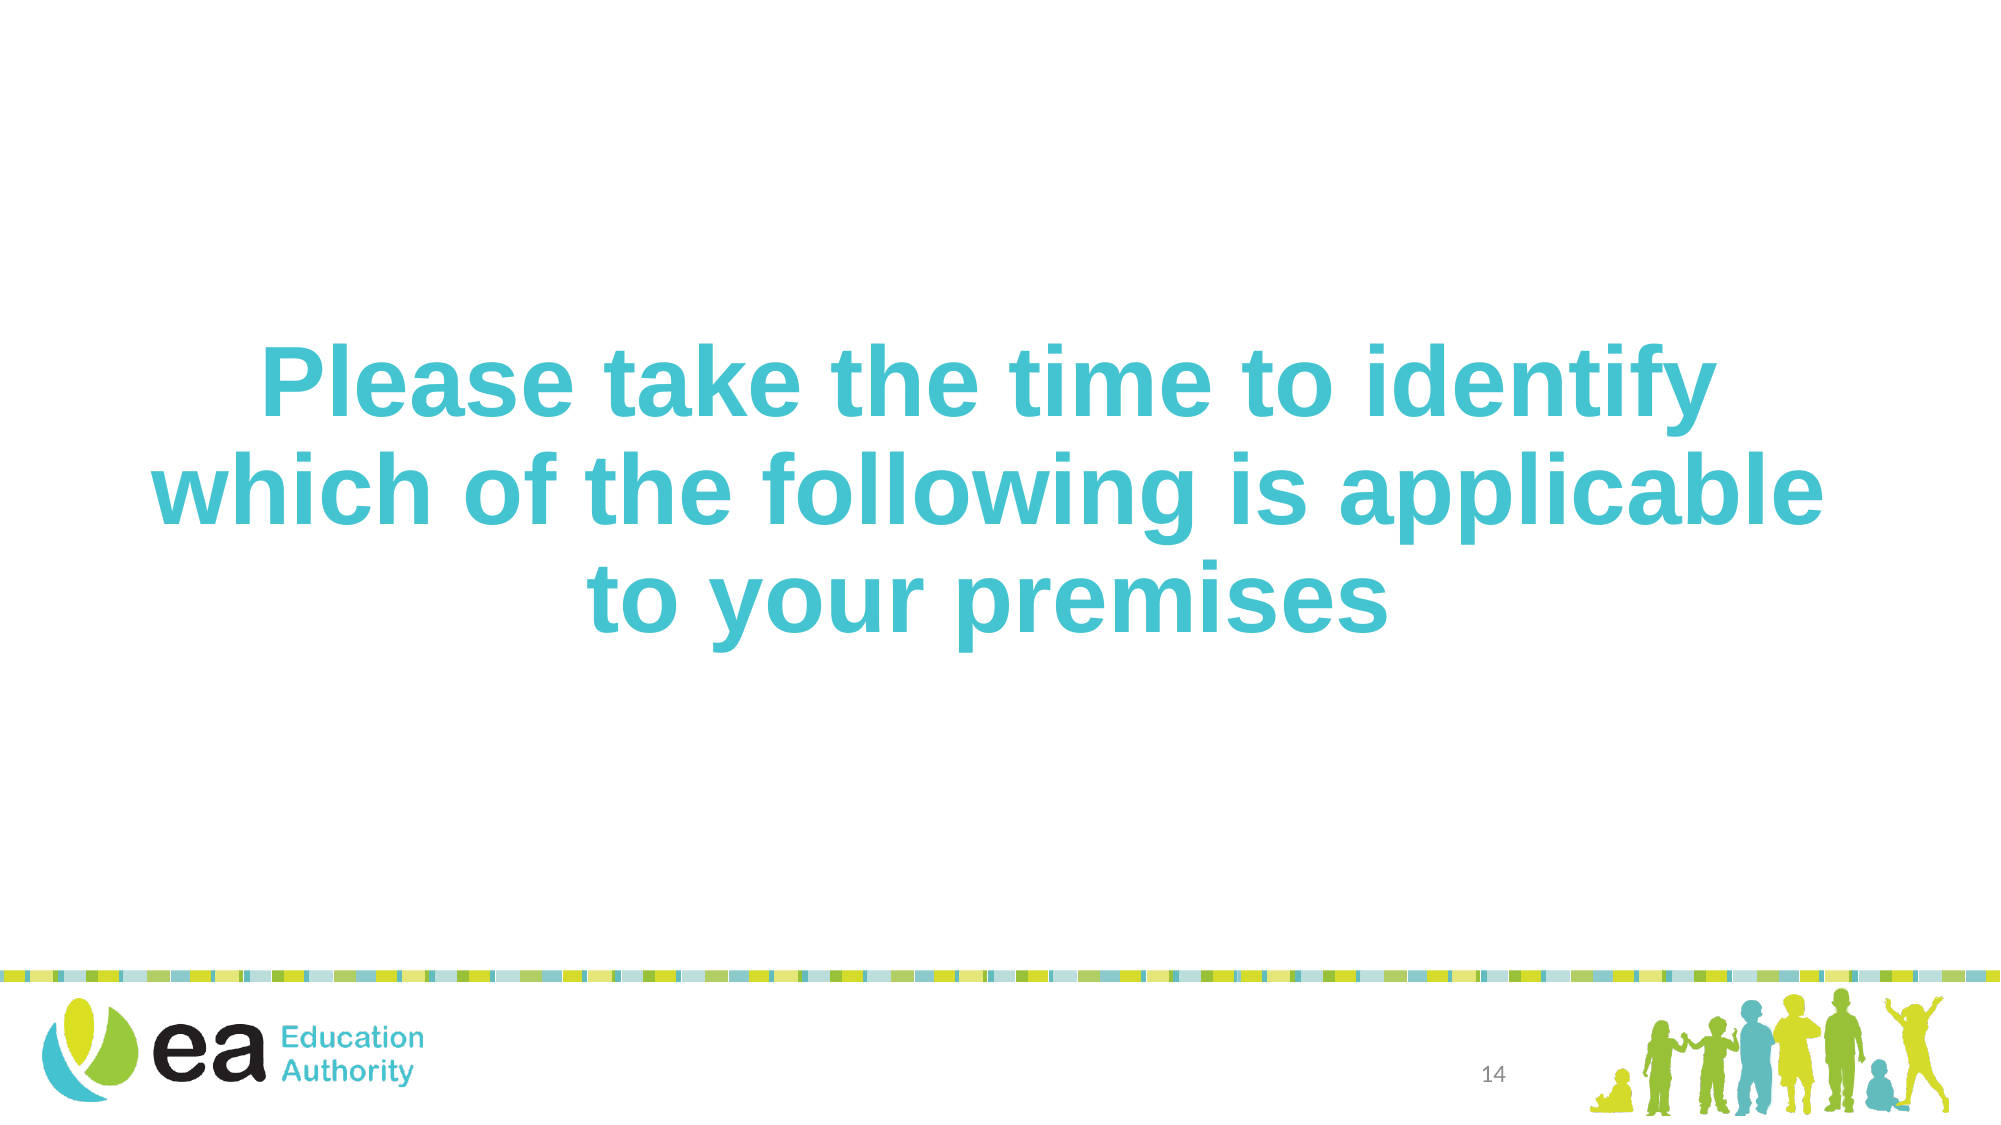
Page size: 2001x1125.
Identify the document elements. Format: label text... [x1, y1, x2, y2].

picture [0, 969, 2000, 982]
title Please take the time to identify which of the following is applicable to your premises [104, 191, 1875, 793]
picture [1589, 987, 1949, 1116]
picture [42, 998, 423, 1102]
